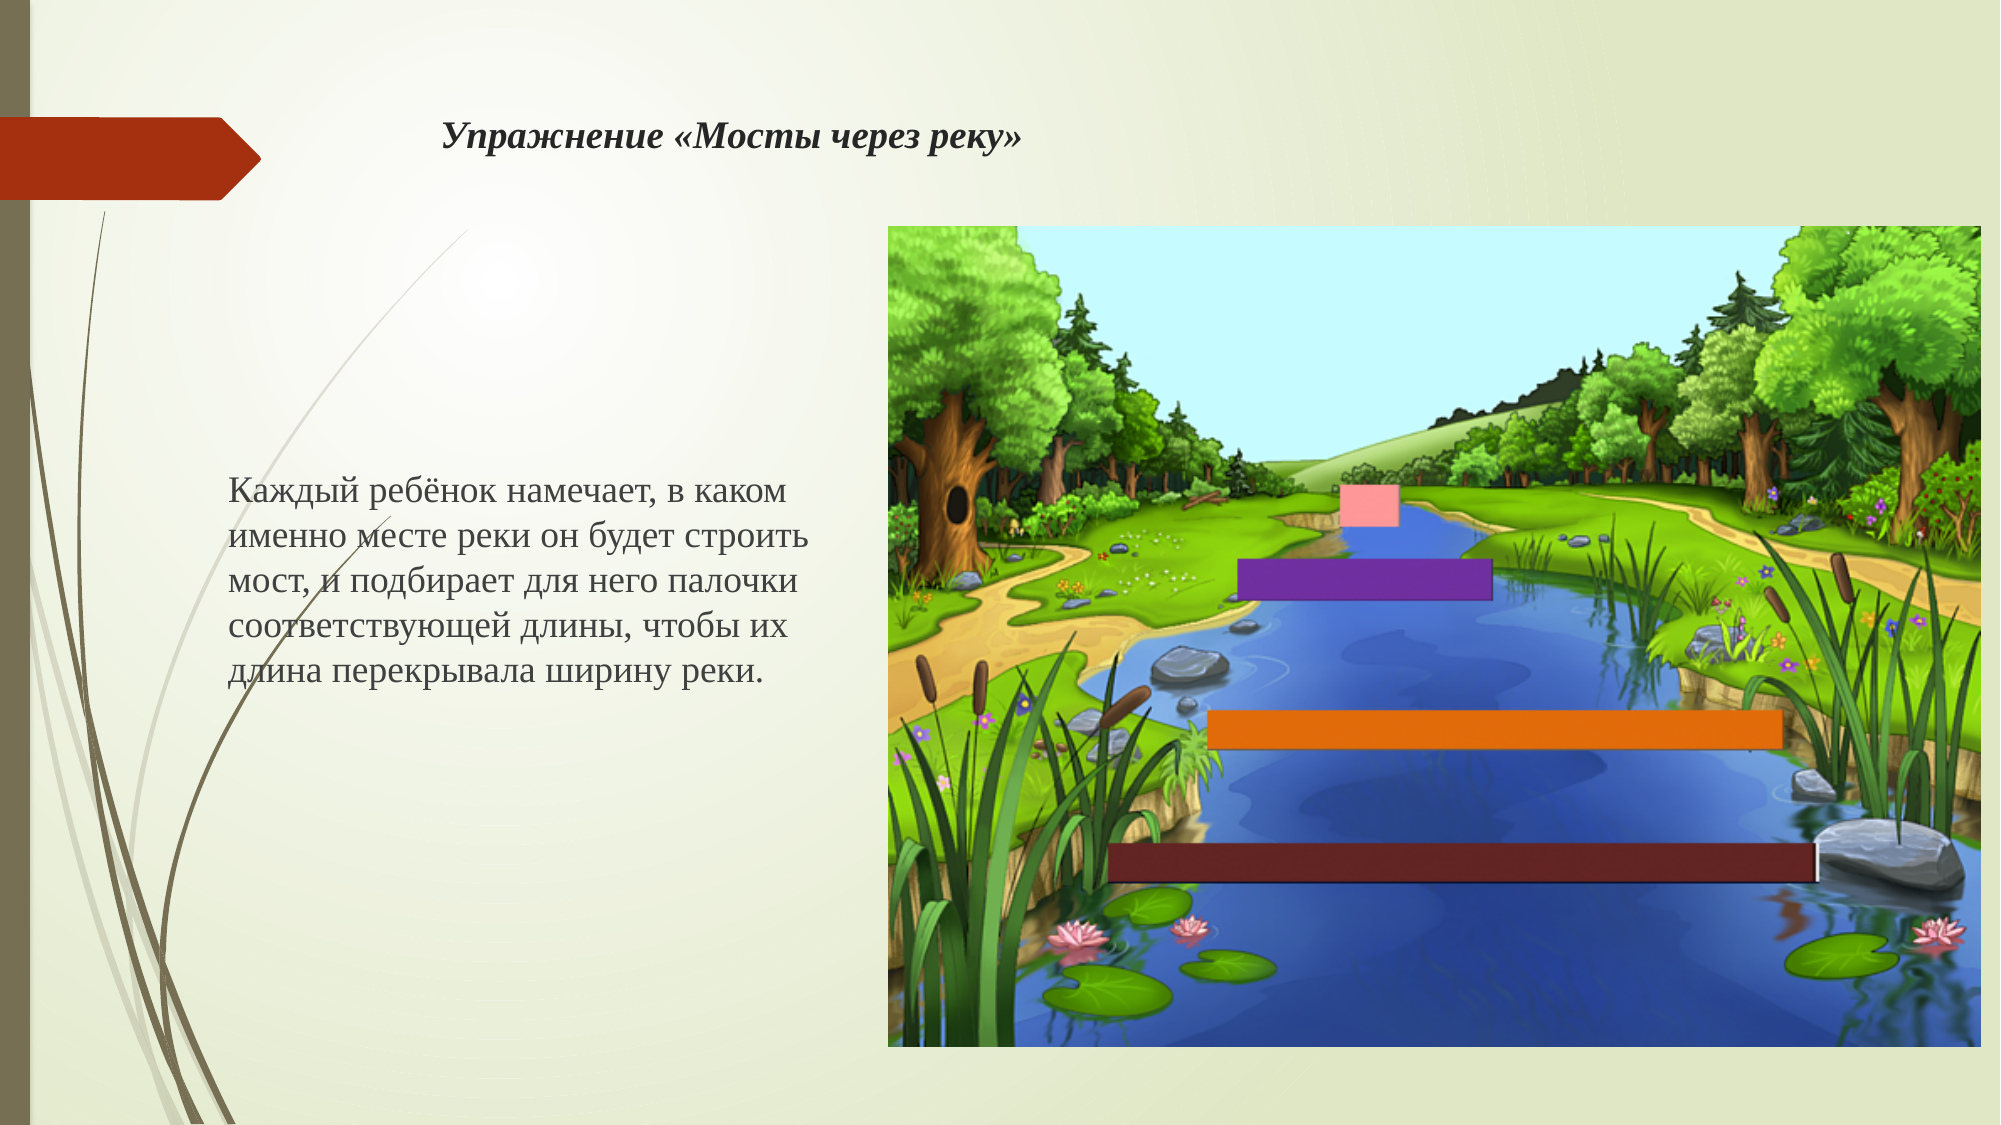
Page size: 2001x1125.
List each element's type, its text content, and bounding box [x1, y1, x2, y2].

list Каждый ребёнок намечает, в каком именно месте реки он будет строить мост, и подбирает для него палочки соответствующей длины, чтобы их длина перекрывала ширину реки. [213, 457, 842, 724]
title Упражнение «Мосты через реку» [425, 102, 1888, 212]
picture [888, 226, 1981, 1048]
